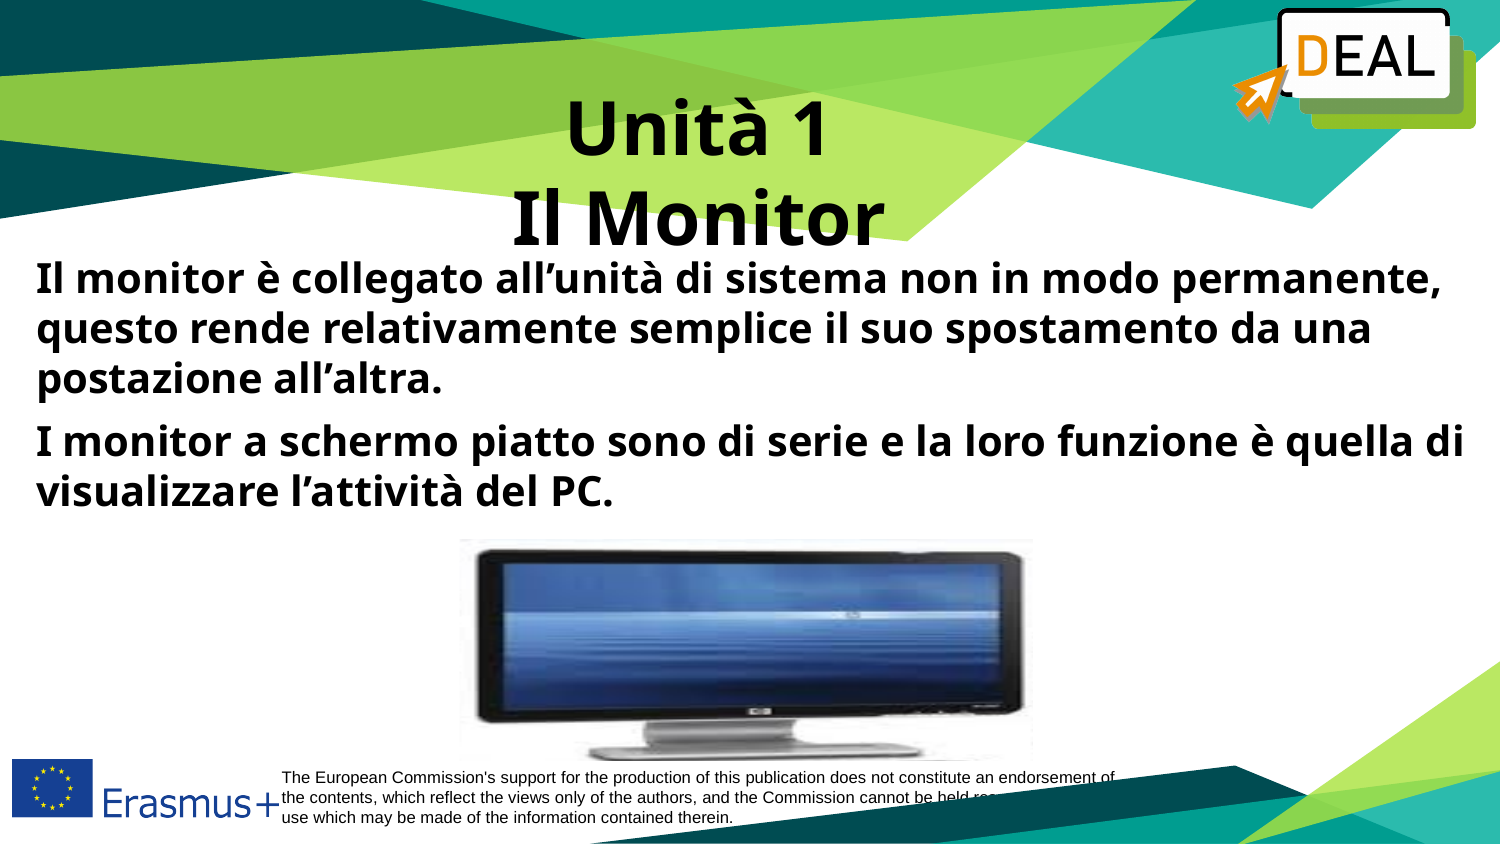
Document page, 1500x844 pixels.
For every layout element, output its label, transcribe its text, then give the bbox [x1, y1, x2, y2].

picture [1232, 8, 1476, 129]
list Il monitor è collegato all’unità di sistema non in modo permanente, questo rende relativamente semplice il suo spostamento da una postazione all’altra. I monitor a schermo piatto sono di serie e la loro funzione è quella di visualizzare l’attività del PC. [8, 174, 1492, 810]
picture [12, 810, 279, 818]
title Unità 1 Il Monitor [44, 65, 1355, 174]
picture [459, 538, 1033, 761]
